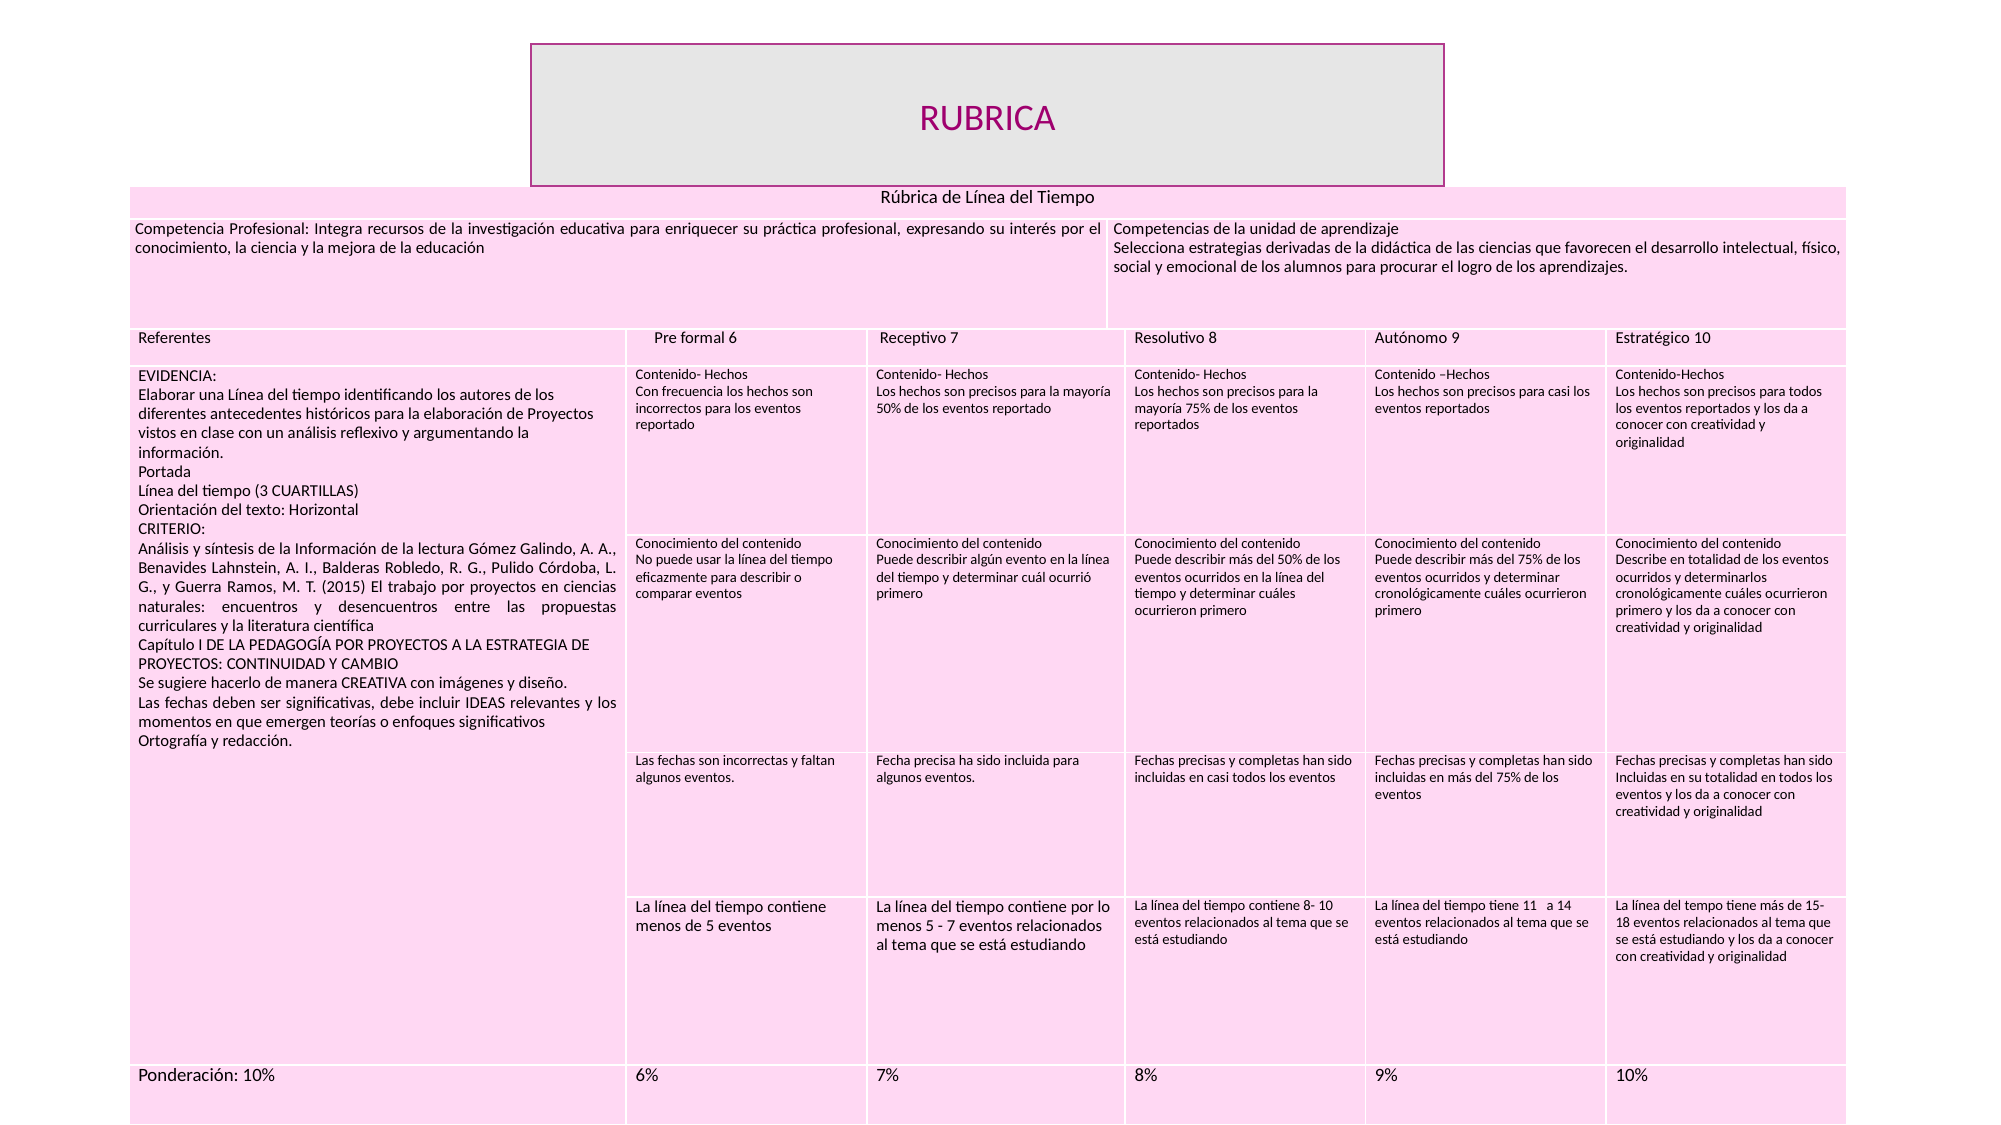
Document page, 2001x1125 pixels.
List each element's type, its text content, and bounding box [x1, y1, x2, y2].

table_cell La línea del tiempo contiene menos de 5 eventos [627, 898, 866, 1064]
table_cell Contenido- Hechos Los hechos son precisos para la mayoría 50% de los eventos reportado [868, 367, 1124, 534]
table_cell Fechas precisas y completas han sido Incluidas en su totalidad en todos los eventos y los da a conocer con creatividad y originalidad [1607, 753, 1846, 896]
table_cell Receptivo 7 [868, 330, 1124, 365]
table_cell Contenido- Hechos Con frecuencia los hechos son incorrectos para los eventos reportado [627, 367, 866, 534]
table_cell Contenido- Hechos Los hechos son precisos para la mayoría 75% de los eventos reportados [1126, 367, 1365, 534]
table_cell Estratégico 10 [1607, 330, 1846, 365]
table_cell 6% [627, 1066, 866, 1124]
table_cell Competencia Profesional: Integra recursos de la investigación educativa para enriquecer su práctica profesional, expresando su interés por el conocimiento, la ciencia y la mejora de la educación [130, 220, 1106, 328]
table_cell Autónomo 9 [1366, 330, 1605, 365]
table_cell Resolutivo 8 [1126, 330, 1365, 365]
table_cell Fechas precisas y completas han sido incluidas en más del 75% de los eventos [1366, 753, 1605, 896]
table_cell La línea del tiempo contiene por lo menos 5 - 7 eventos relacionados al tema que se está estudiando [868, 898, 1124, 1064]
table_cell La línea del tiempo tiene 11 a 14 eventos relacionados al tema que se está estudiando [1366, 898, 1605, 1064]
table_cell Pre formal 6 [627, 330, 866, 365]
table_cell 7% [868, 1066, 1124, 1124]
table_cell Competencias de la unidad de aprendizaje Selecciona estrategias derivadas de la didáctica de las ciencias que favorecen el desarrollo intelectual, físico, social y emocional de los alumnos para procurar el logro de los aprendizajes. [1108, 220, 1846, 328]
table_cell Fecha precisa ha sido incluida para algunos eventos. [868, 753, 1124, 896]
table_cell Conocimiento del contenido Puede describir algún evento en la línea del tiempo y determinar cuál ocurrió primero [868, 536, 1124, 752]
table_cell 9% [1366, 1066, 1605, 1124]
table_cell Conocimiento del contenido Puede describir más del 75% de los eventos ocurridos y determinar cronológicamente cuáles ocurrieron primero [1366, 536, 1605, 752]
table_cell Las fechas son incorrectas y faltan algunos eventos. [627, 753, 866, 896]
table_cell EVIDENCIA: Elaborar una Línea del tiempo identificando los autores de los diferentes antecedentes históricos para la elaboración de Proyectos vistos en clase con un análisis reflexivo y argumentando la información. Portada Línea del tiempo (3 CUARTILLAS) Orientación del texto: Horizontal CRITERIO: Análisis y síntesis de la Información de la lectura Gómez Galindo, A. A., Benavides Lahnstein, A. I., Balderas Robledo, R. G., Pulido Córdoba, L. G., y Guerra Ramos, M. T. (2015) El trabajo por proyectos en ciencias naturales: encuentros y desencuentros entre las propuestas curriculares y la literatura científica Capítulo I DE LA PEDAGOGÍA POR PROYECTOS A LA ESTRATEGIA DE PROYECTOS: CONTINUIDAD Y CAMBIO Se sugiere hacerlo de manera CREATIVA con imágenes y diseño. Las fechas deben ser significativas, debe incluir IDEAS relevantes y los momentos en que emergen teorías o enfoques significativos Ortografía y redacción. [130, 367, 625, 1064]
table_cell Referentes [130, 330, 625, 365]
table_cell 8% [1126, 1066, 1365, 1124]
table_cell Conocimiento del contenido Describe en totalidad de los eventos ocurridos y determinarlos cronológicamente cuáles ocurrieron primero y los da a conocer con creatividad y originalidad [1607, 536, 1846, 752]
table_cell Conocimiento del contenido Puede describir más del 50% de los eventos ocurridos en la línea del tiempo y determinar cuáles ocurrieron primero [1126, 536, 1365, 752]
table_cell Ponderación: 10% [130, 1066, 625, 1124]
table_cell Contenido –Hechos Los hechos son precisos para casi los eventos reportados [1366, 367, 1605, 534]
table_cell La línea del tempo tiene más de 15- 18 eventos relacionados al tema que se está estudiando y los da a conocer con creatividad y originalidad [1607, 898, 1846, 1064]
table_cell Conocimiento del contenido No puede usar la línea del tiempo eficazmente para describir o comparar eventos [627, 536, 866, 752]
table_cell La línea del tiempo contiene 8- 10 eventos relacionados al tema que se está estudiando [1126, 898, 1365, 1064]
text_box RUBRICA [530, 43, 1445, 187]
table_cell 10% [1607, 1066, 1846, 1124]
table_header Rúbrica de Línea del Tiempo [130, 187, 1846, 218]
table_cell Contenido-Hechos Los hechos son precisos para todos los eventos reportados y los da a conocer con creatividad y originalidad [1607, 367, 1846, 534]
table_cell Fechas precisas y completas han sido incluidas en casi todos los eventos [1126, 753, 1365, 896]
